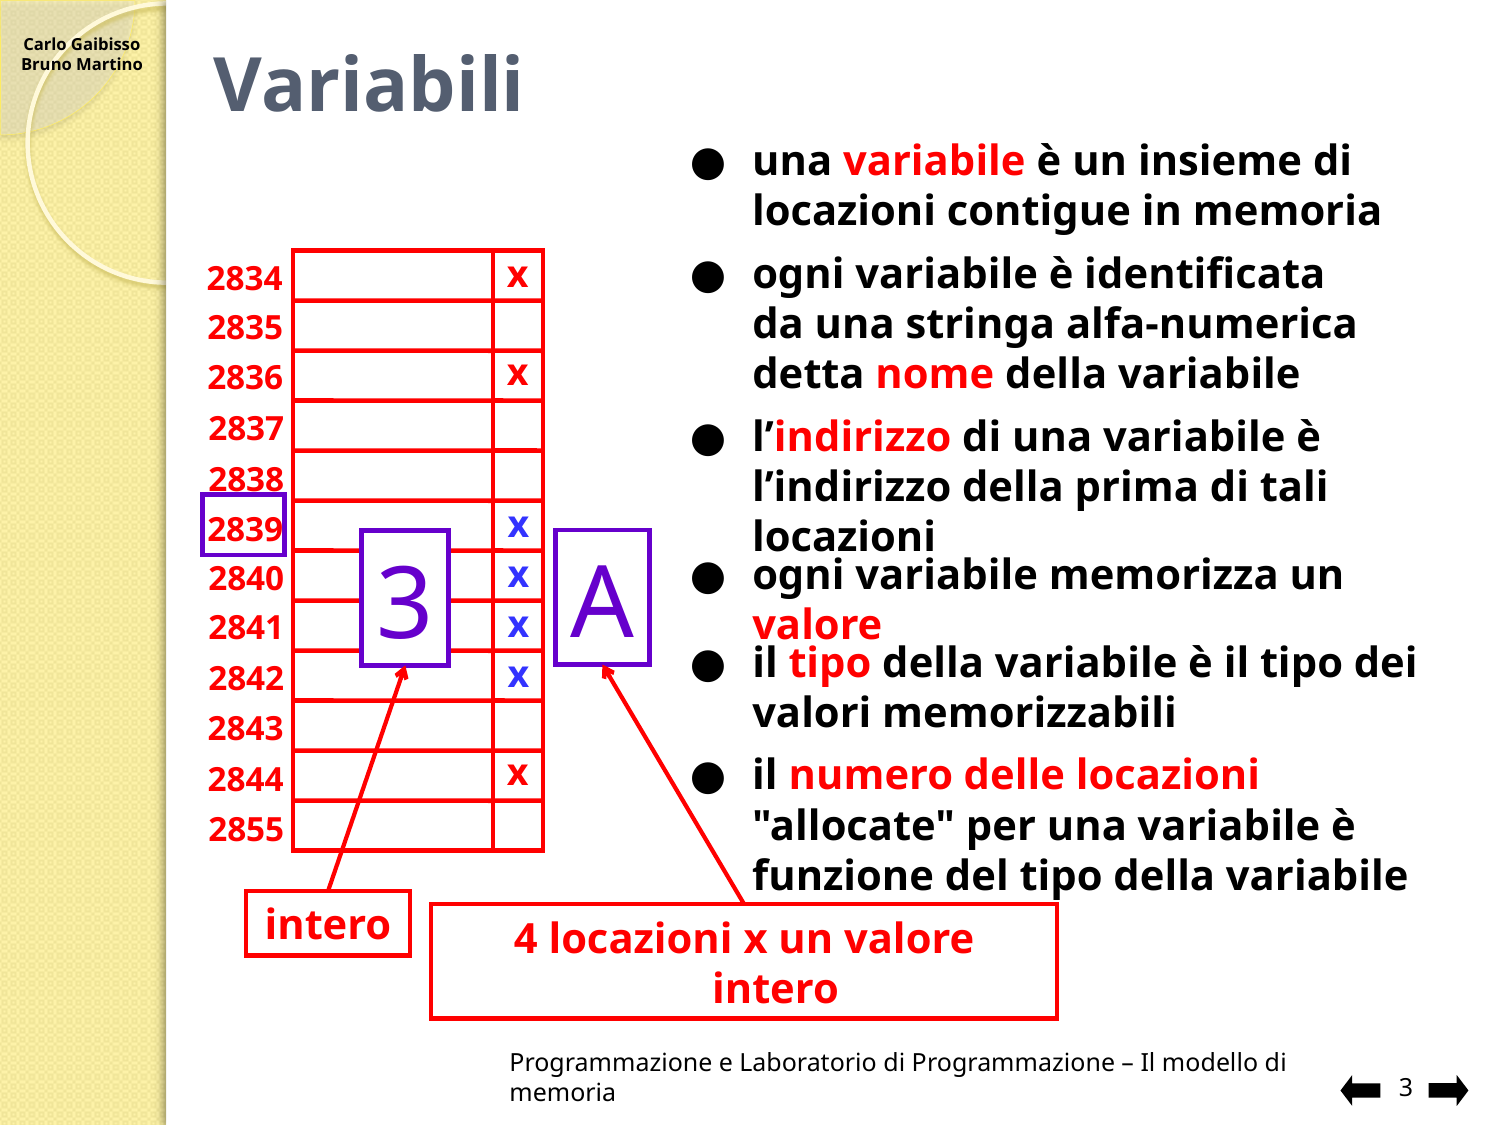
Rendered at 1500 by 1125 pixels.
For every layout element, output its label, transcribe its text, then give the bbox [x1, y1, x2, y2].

text_box ● una variabile è un insieme di locazioni contigue in memoria [674, 126, 1438, 241]
text_box ● il numero delle locazioni "allocate" per una variabile è funzione del tipo della variabile [1062, 743, 1425, 906]
slide_number 3 [1324, 1034, 1488, 1113]
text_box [245, 667, 411, 957]
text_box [491, 491, 546, 665]
text_box ● ogni variabile memorizza un valore [675, 568, 1463, 627]
text_box ● ogni variabile è identificata da una stringa alfa-numerica detta nome della variabile [675, 239, 1375, 402]
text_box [430, 666, 1058, 995]
footer Programmazione e Laboratorio di Programmazione – Il modello di memoria [494, 1034, 1310, 1114]
text_box A [555, 529, 650, 665]
title Variabili [199, 27, 1430, 134]
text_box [191, 242, 545, 856]
text_box ● l’indirizzo di una variabile è l’indirizzo della prima di tali locazioni [674, 402, 1488, 568]
text_box ● il tipo della variabile è il tipo dei valori memorizzabili [675, 627, 1463, 743]
